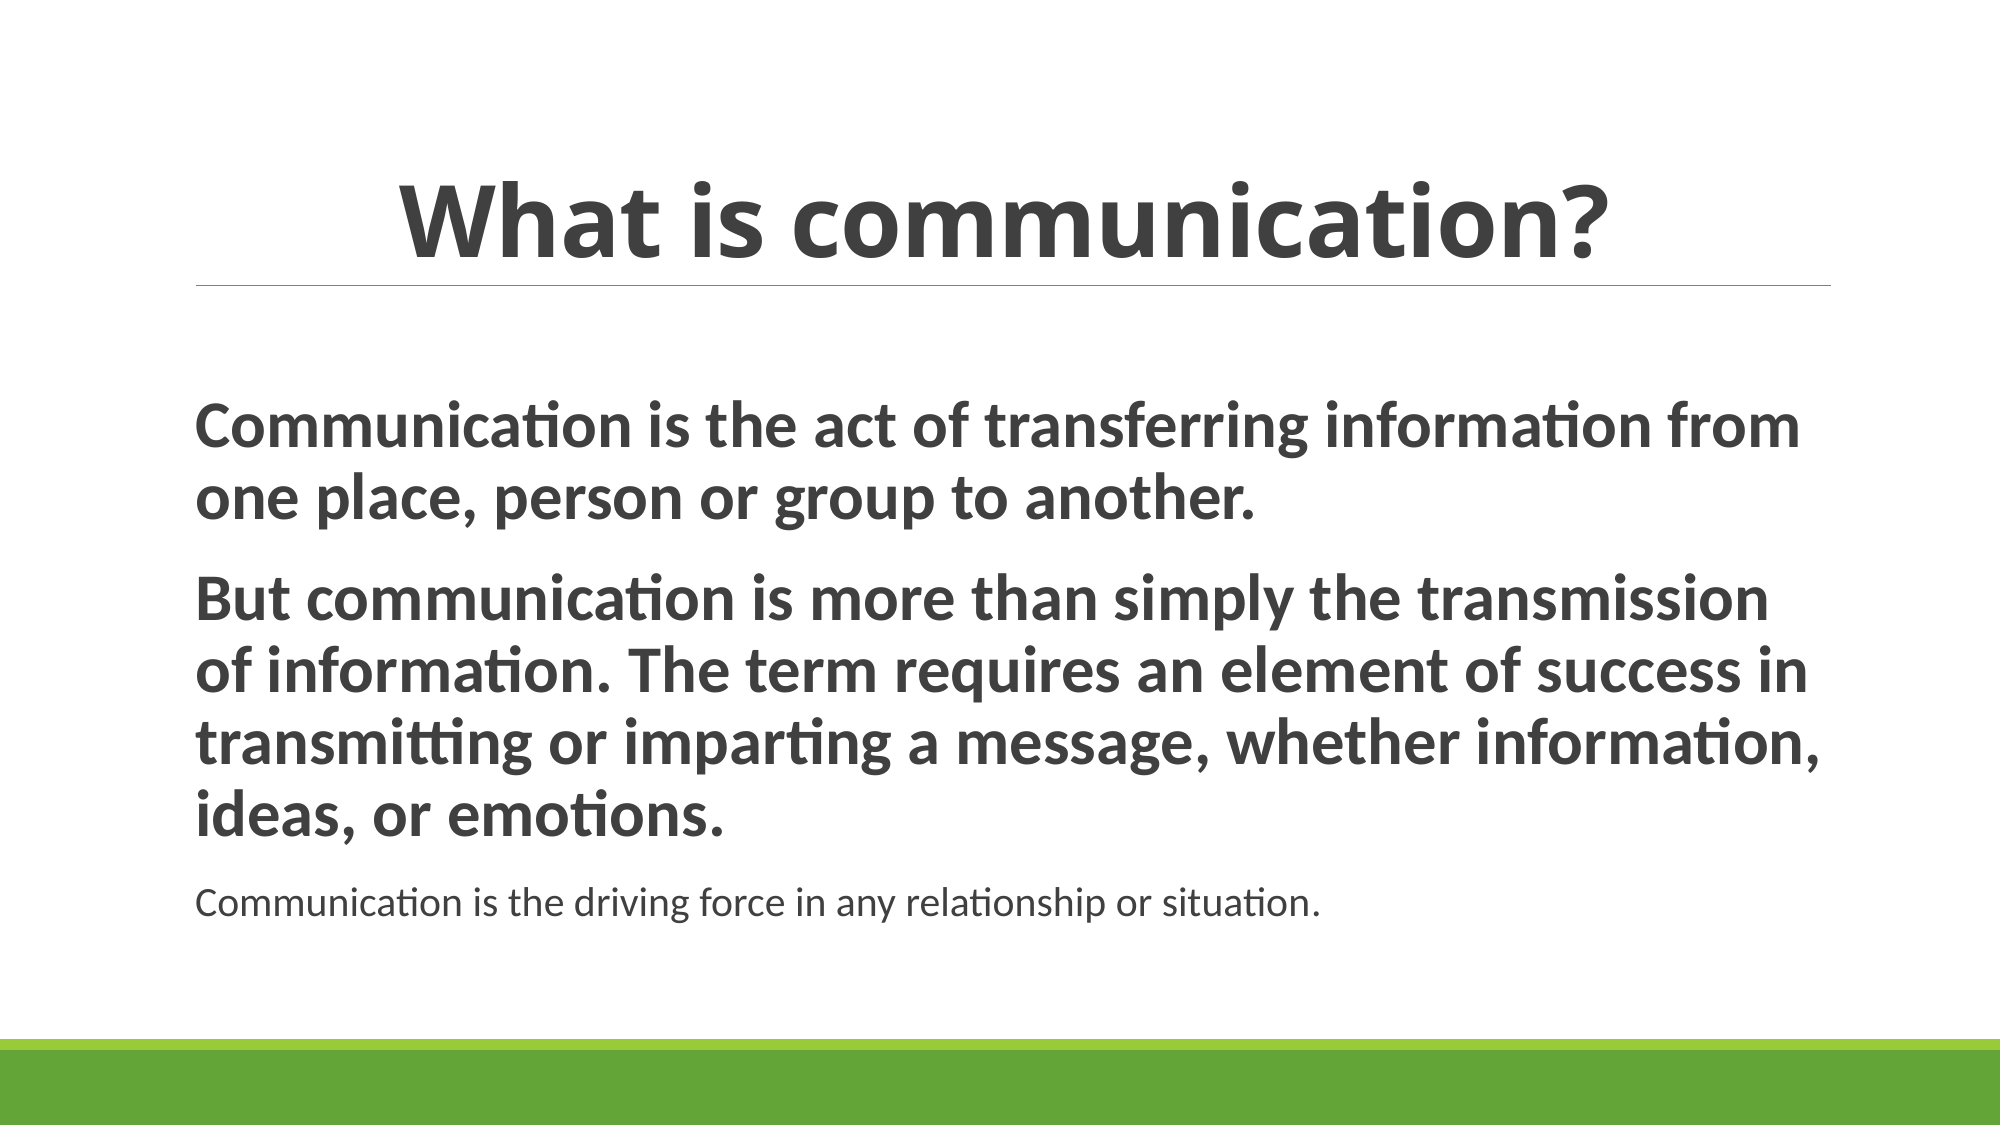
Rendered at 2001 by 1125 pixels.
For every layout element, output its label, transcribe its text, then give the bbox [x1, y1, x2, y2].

list Communication is the act of transferring information from one place, person or group to another. But communication is more than simply the transmission of information. The term requires an element of success in transmitting or imparting a message, whether information, ideas, or emotions. Communication is the driving force in any relationship or situation. [180, 302, 1830, 963]
title What is communication? [180, 47, 1830, 285]
